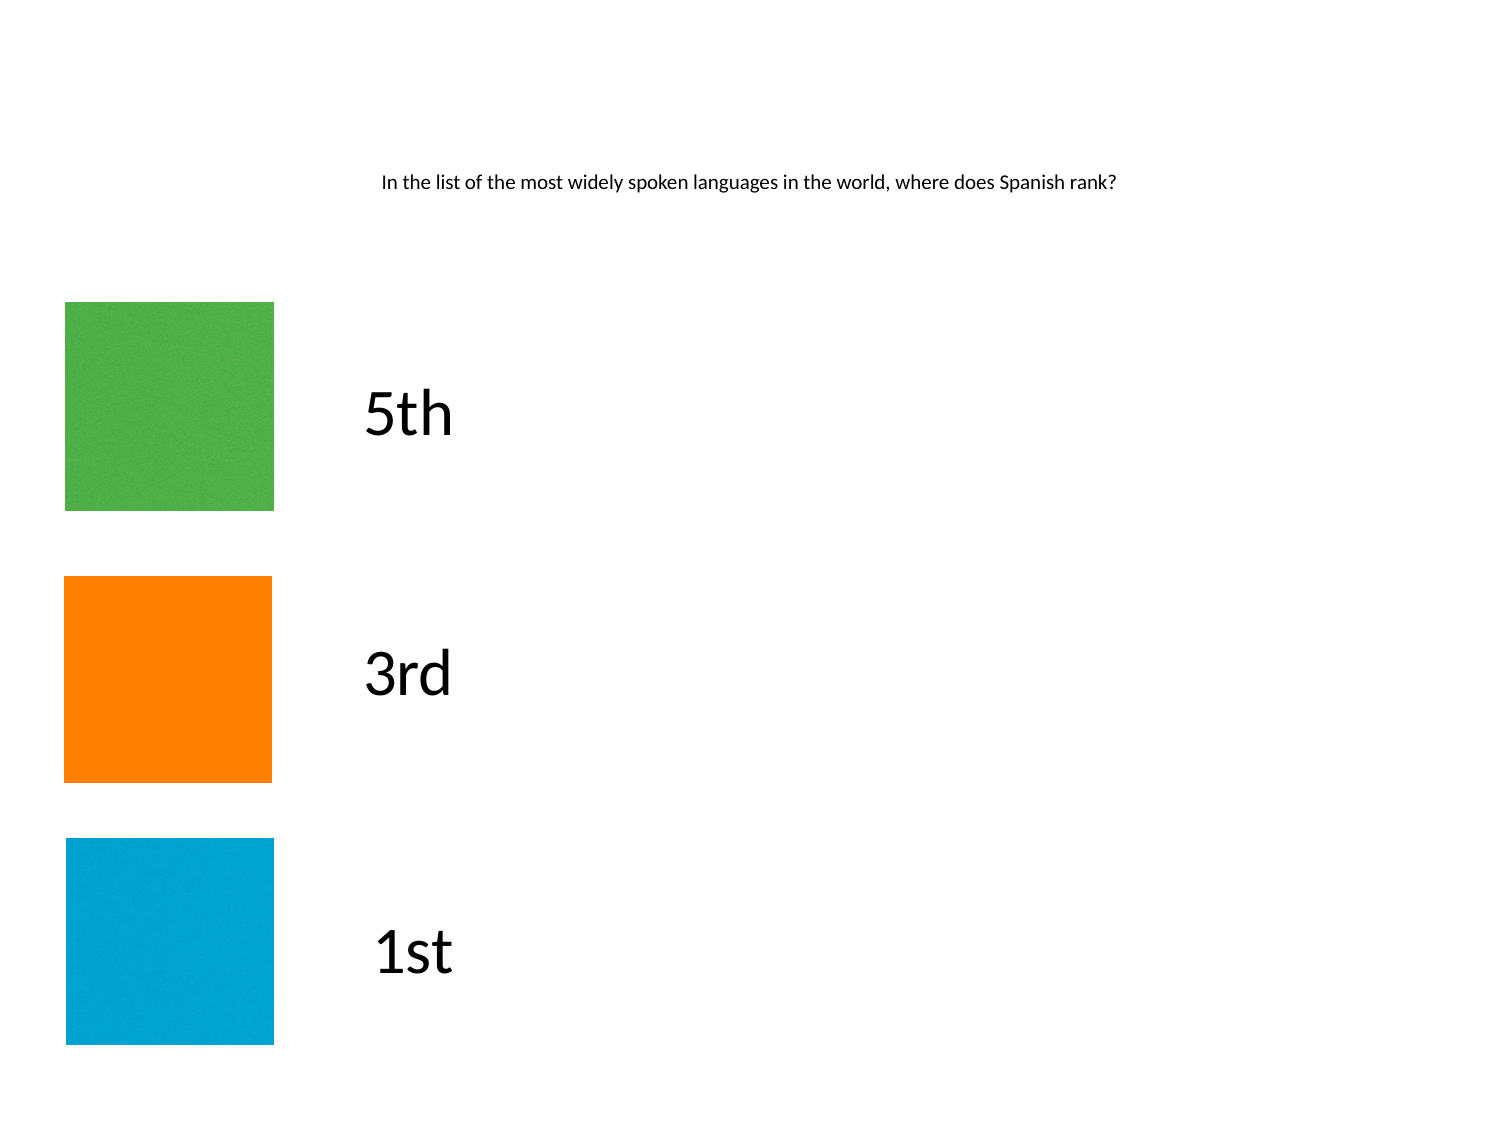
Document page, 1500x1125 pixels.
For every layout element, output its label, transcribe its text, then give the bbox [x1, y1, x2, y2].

text_box 3rd [348, 621, 691, 717]
text_box 1st [357, 899, 547, 995]
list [64, 302, 274, 1046]
text_box 5th [348, 361, 514, 457]
title In the list of the most widely spoken languages in the world, where does Spanish rank? [75, 160, 1425, 233]
